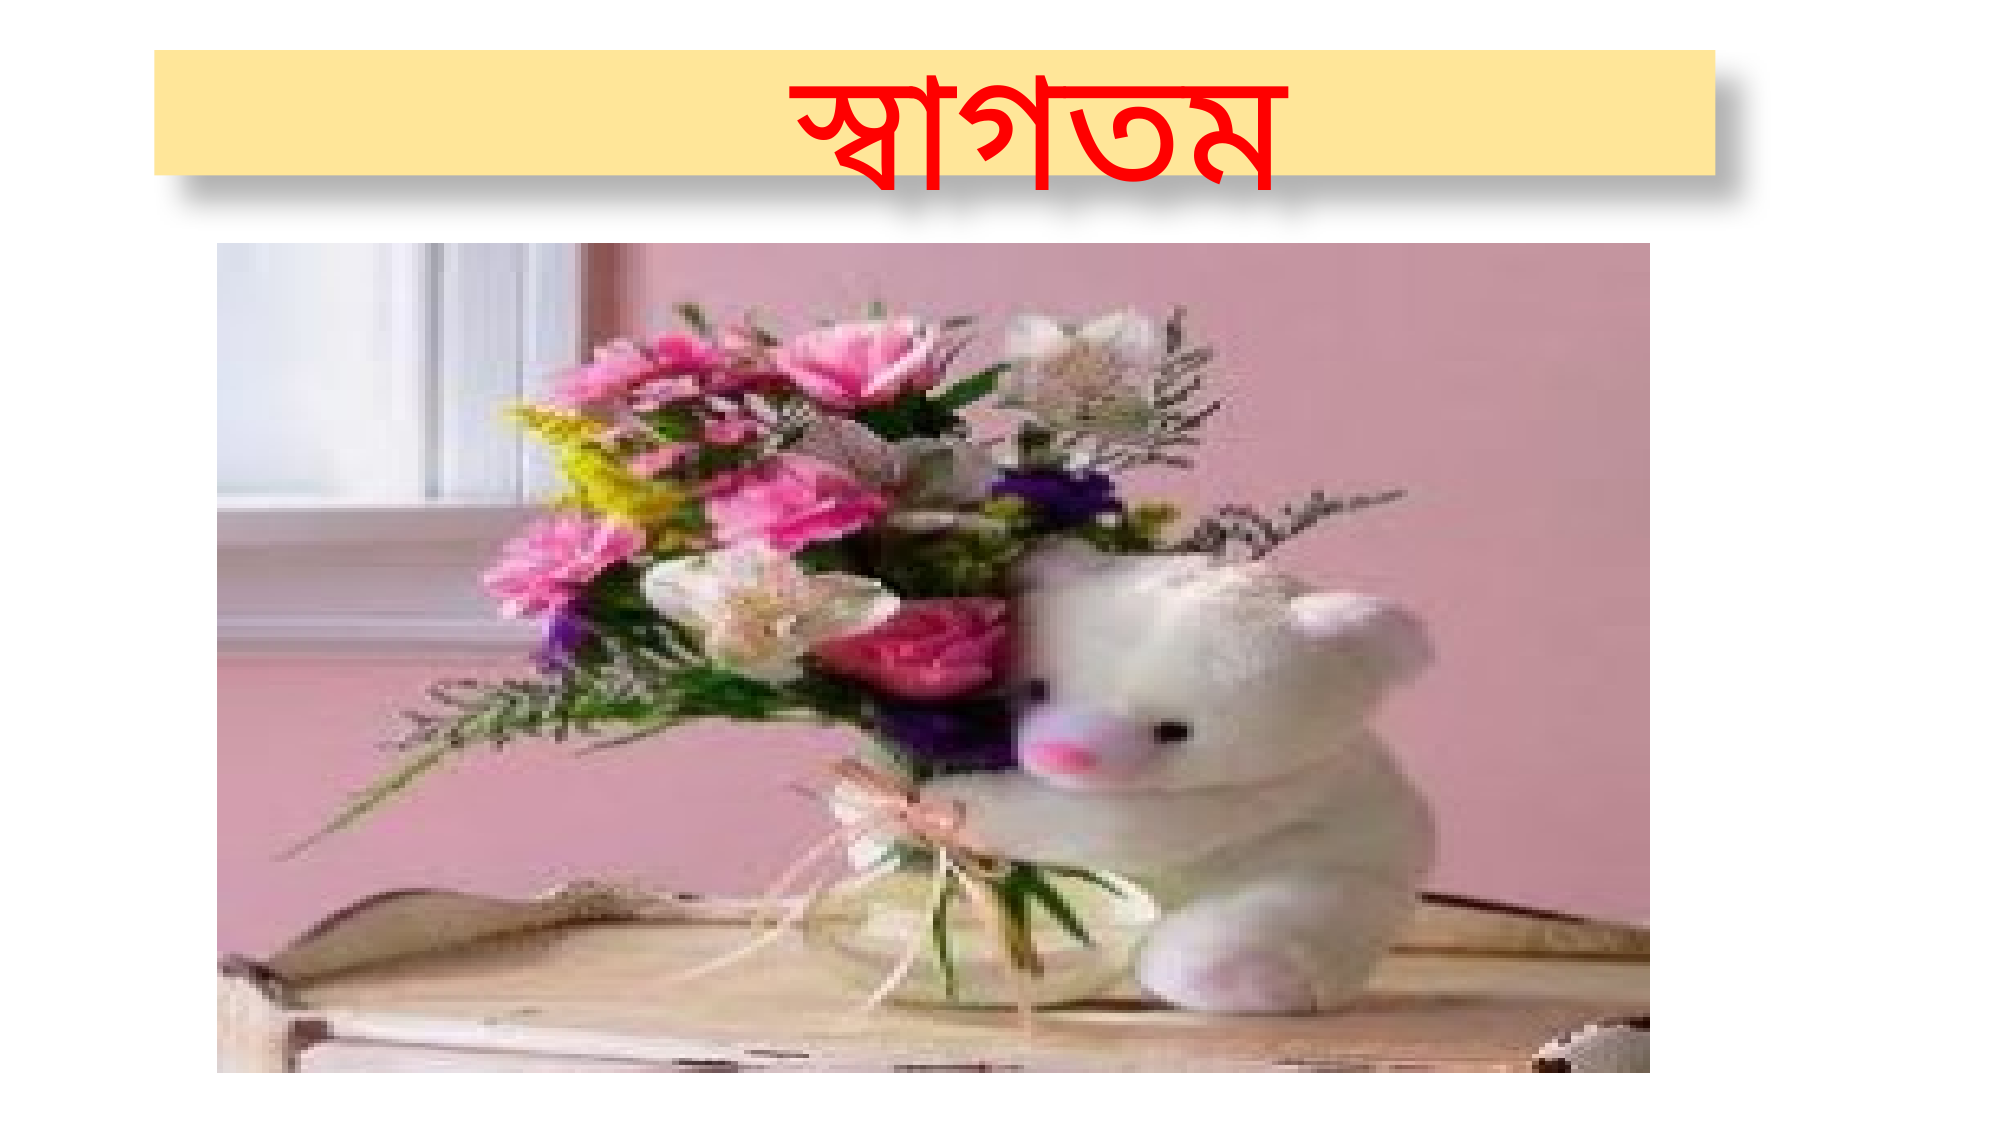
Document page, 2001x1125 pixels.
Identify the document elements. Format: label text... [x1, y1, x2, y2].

picture [217, 243, 1650, 1073]
title স্বাগতম [154, 50, 1716, 176]
